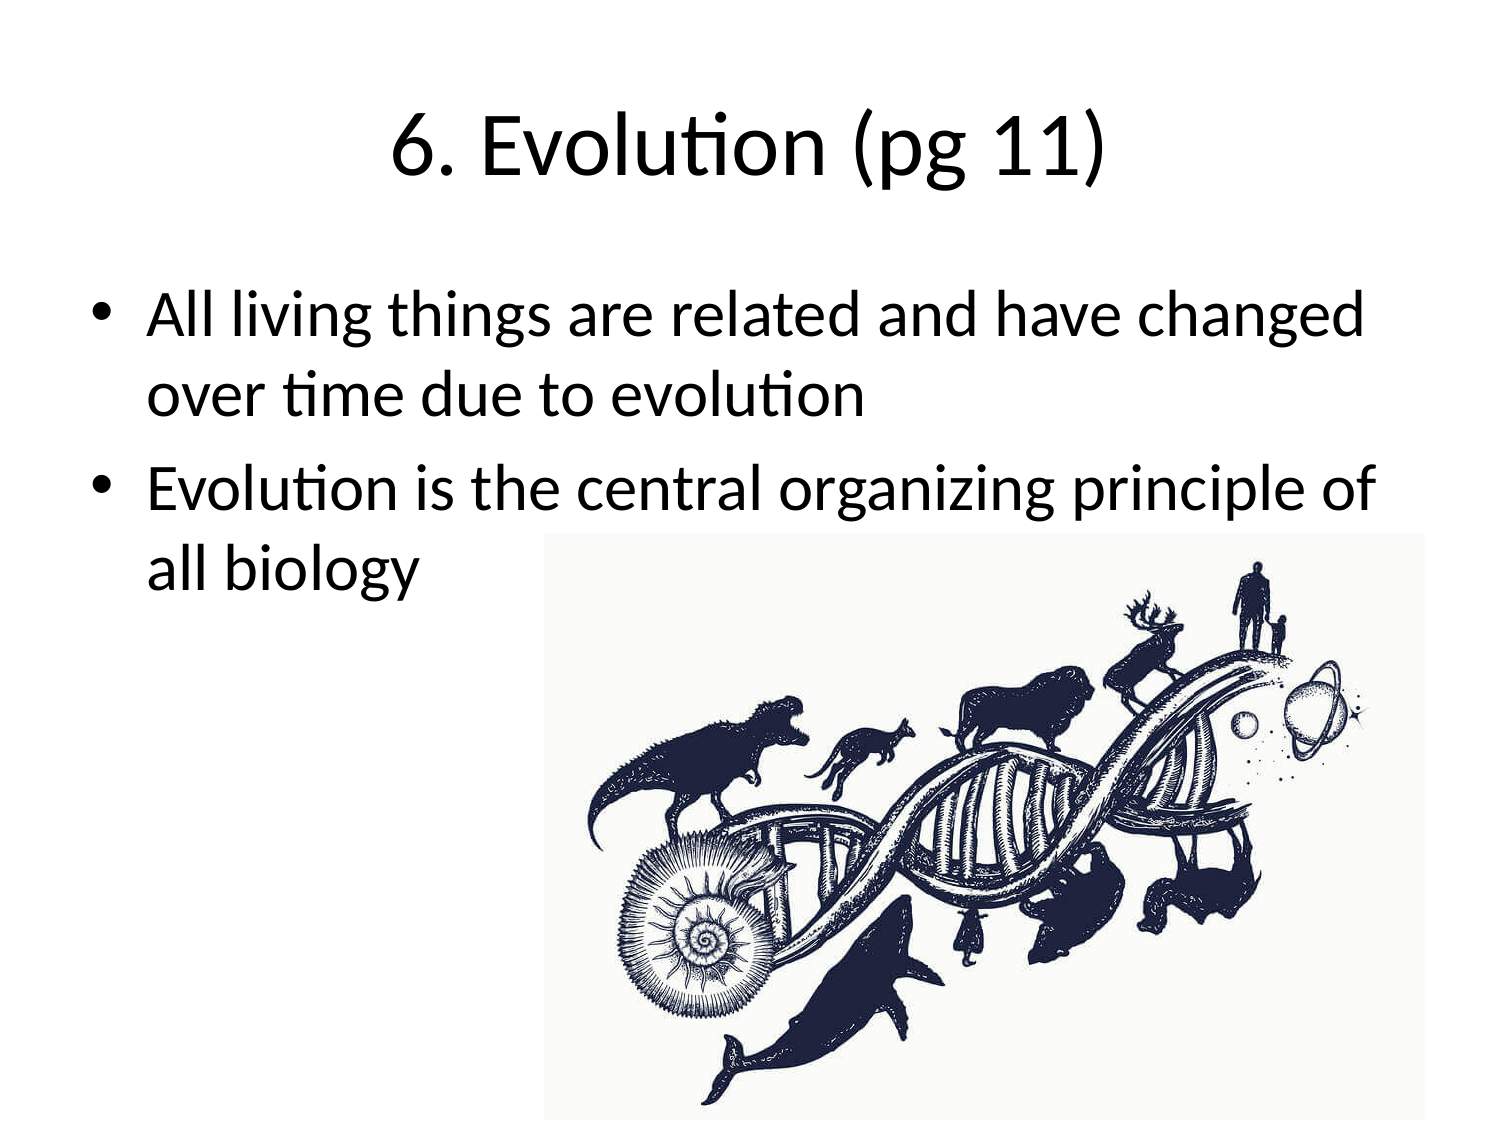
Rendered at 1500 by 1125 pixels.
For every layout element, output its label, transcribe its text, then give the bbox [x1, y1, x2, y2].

picture [544, 533, 1426, 1121]
title 6. Evolution (pg 11) [75, 45, 1425, 233]
list All living things are related and have changed over time due to evolution Evolution is the central organizing principle of all biology [75, 262, 1425, 1005]
